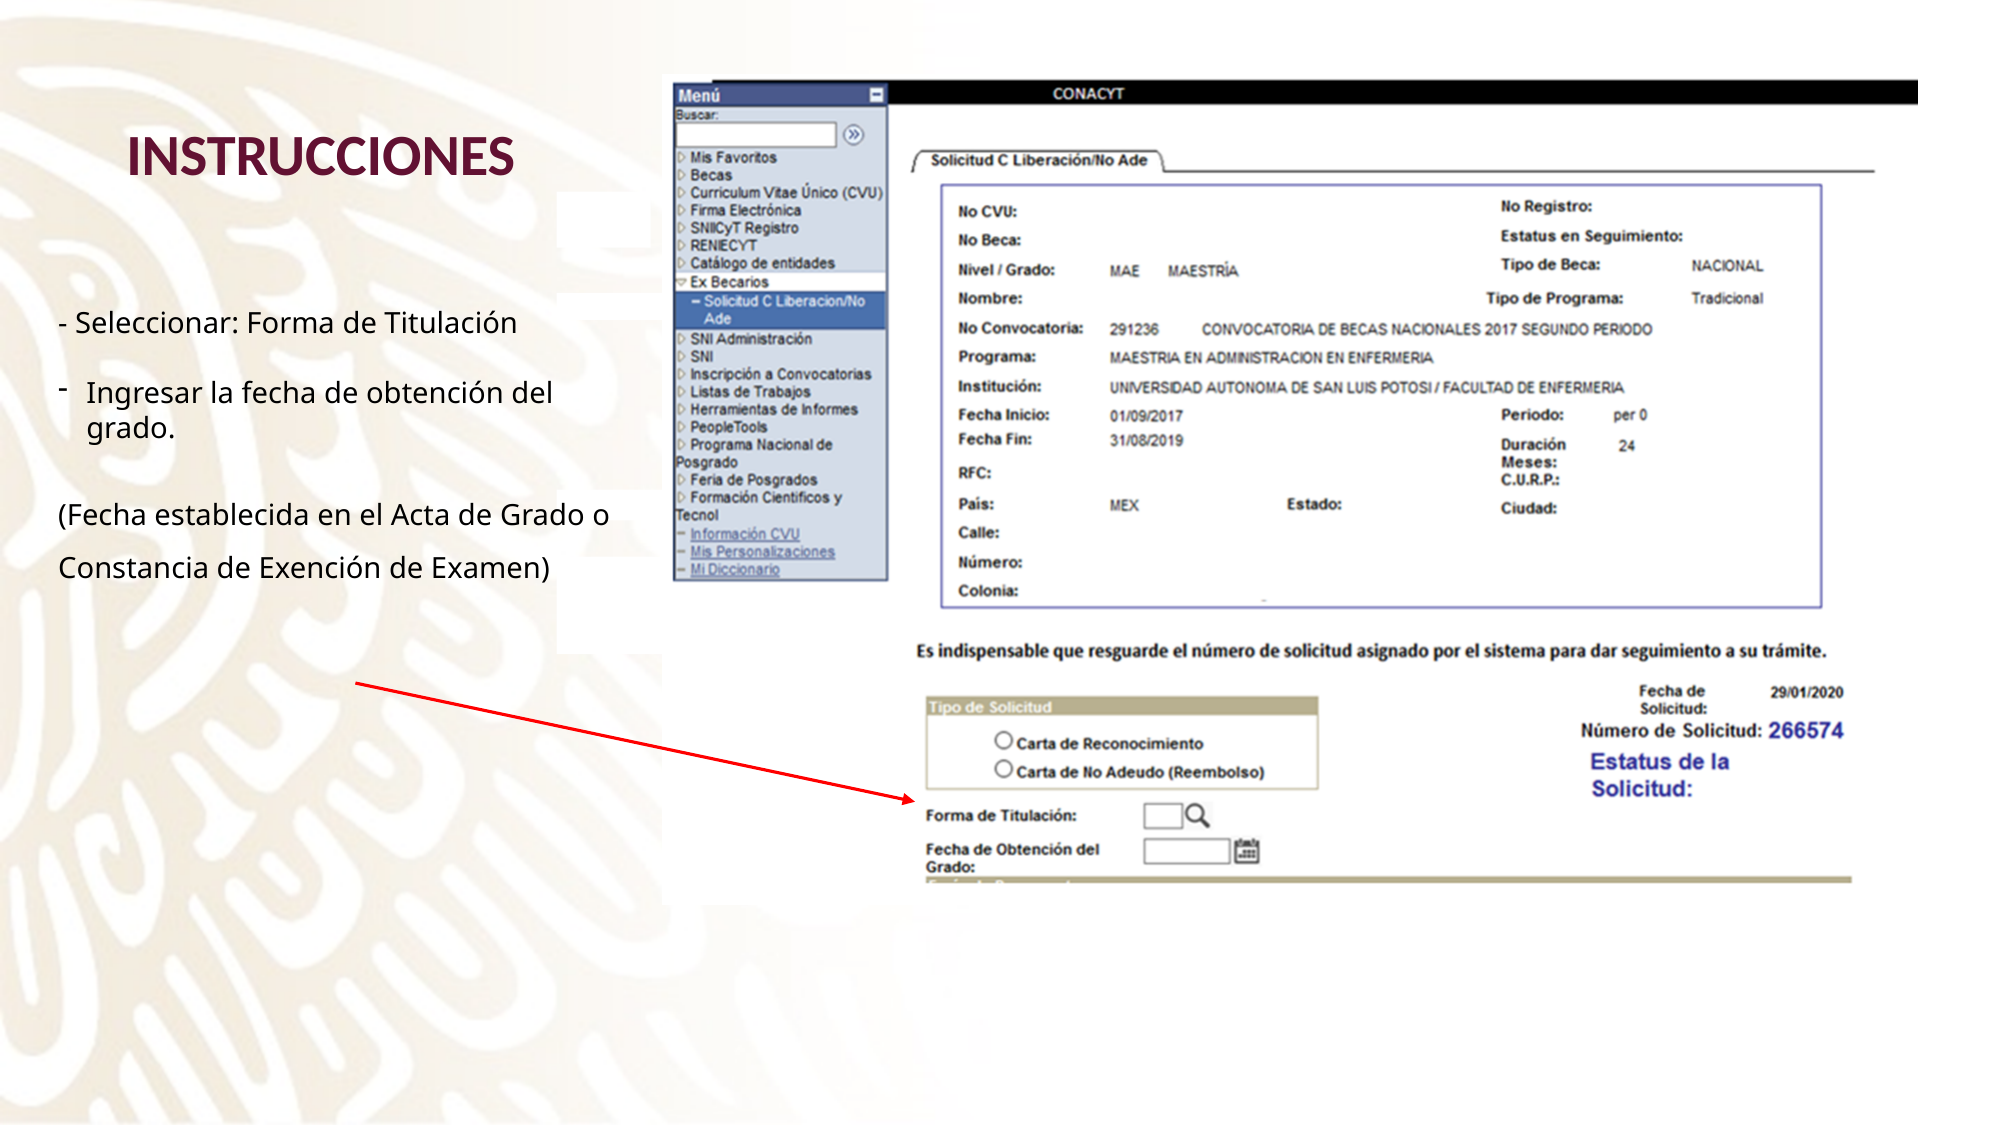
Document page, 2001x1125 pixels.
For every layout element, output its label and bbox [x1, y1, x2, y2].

text_box [355, 682, 915, 802]
picture [0, 0, 2000, 1125]
